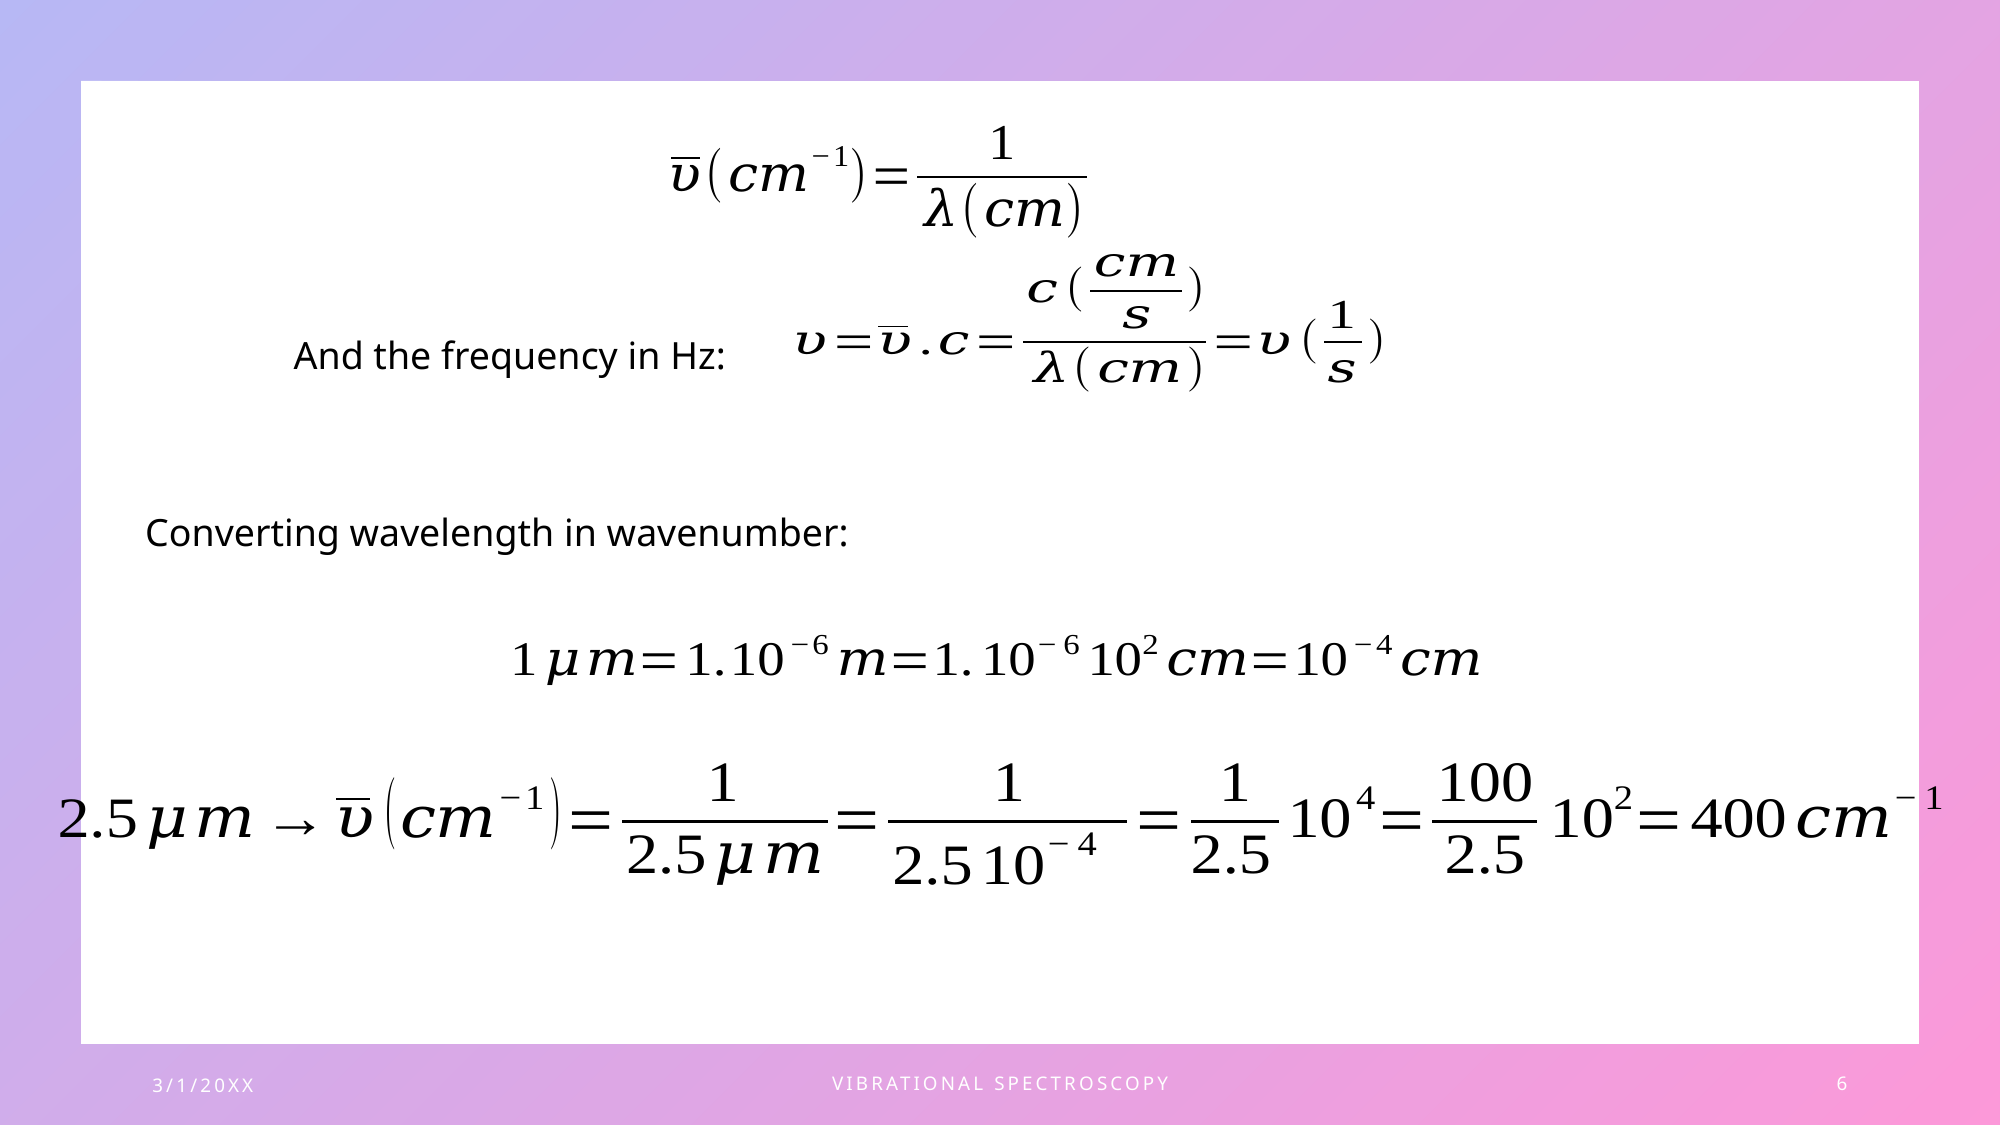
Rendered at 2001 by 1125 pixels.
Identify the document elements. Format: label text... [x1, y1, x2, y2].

text_box And the frequency in Hz: [278, 324, 742, 385]
slide_number 6 [1412, 1054, 1863, 1115]
footer Vibrational spectroscopy [662, 1054, 1338, 1115]
text_box Converting wavelength in wavenumber: [130, 501, 864, 562]
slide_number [137, 1054, 588, 1115]
